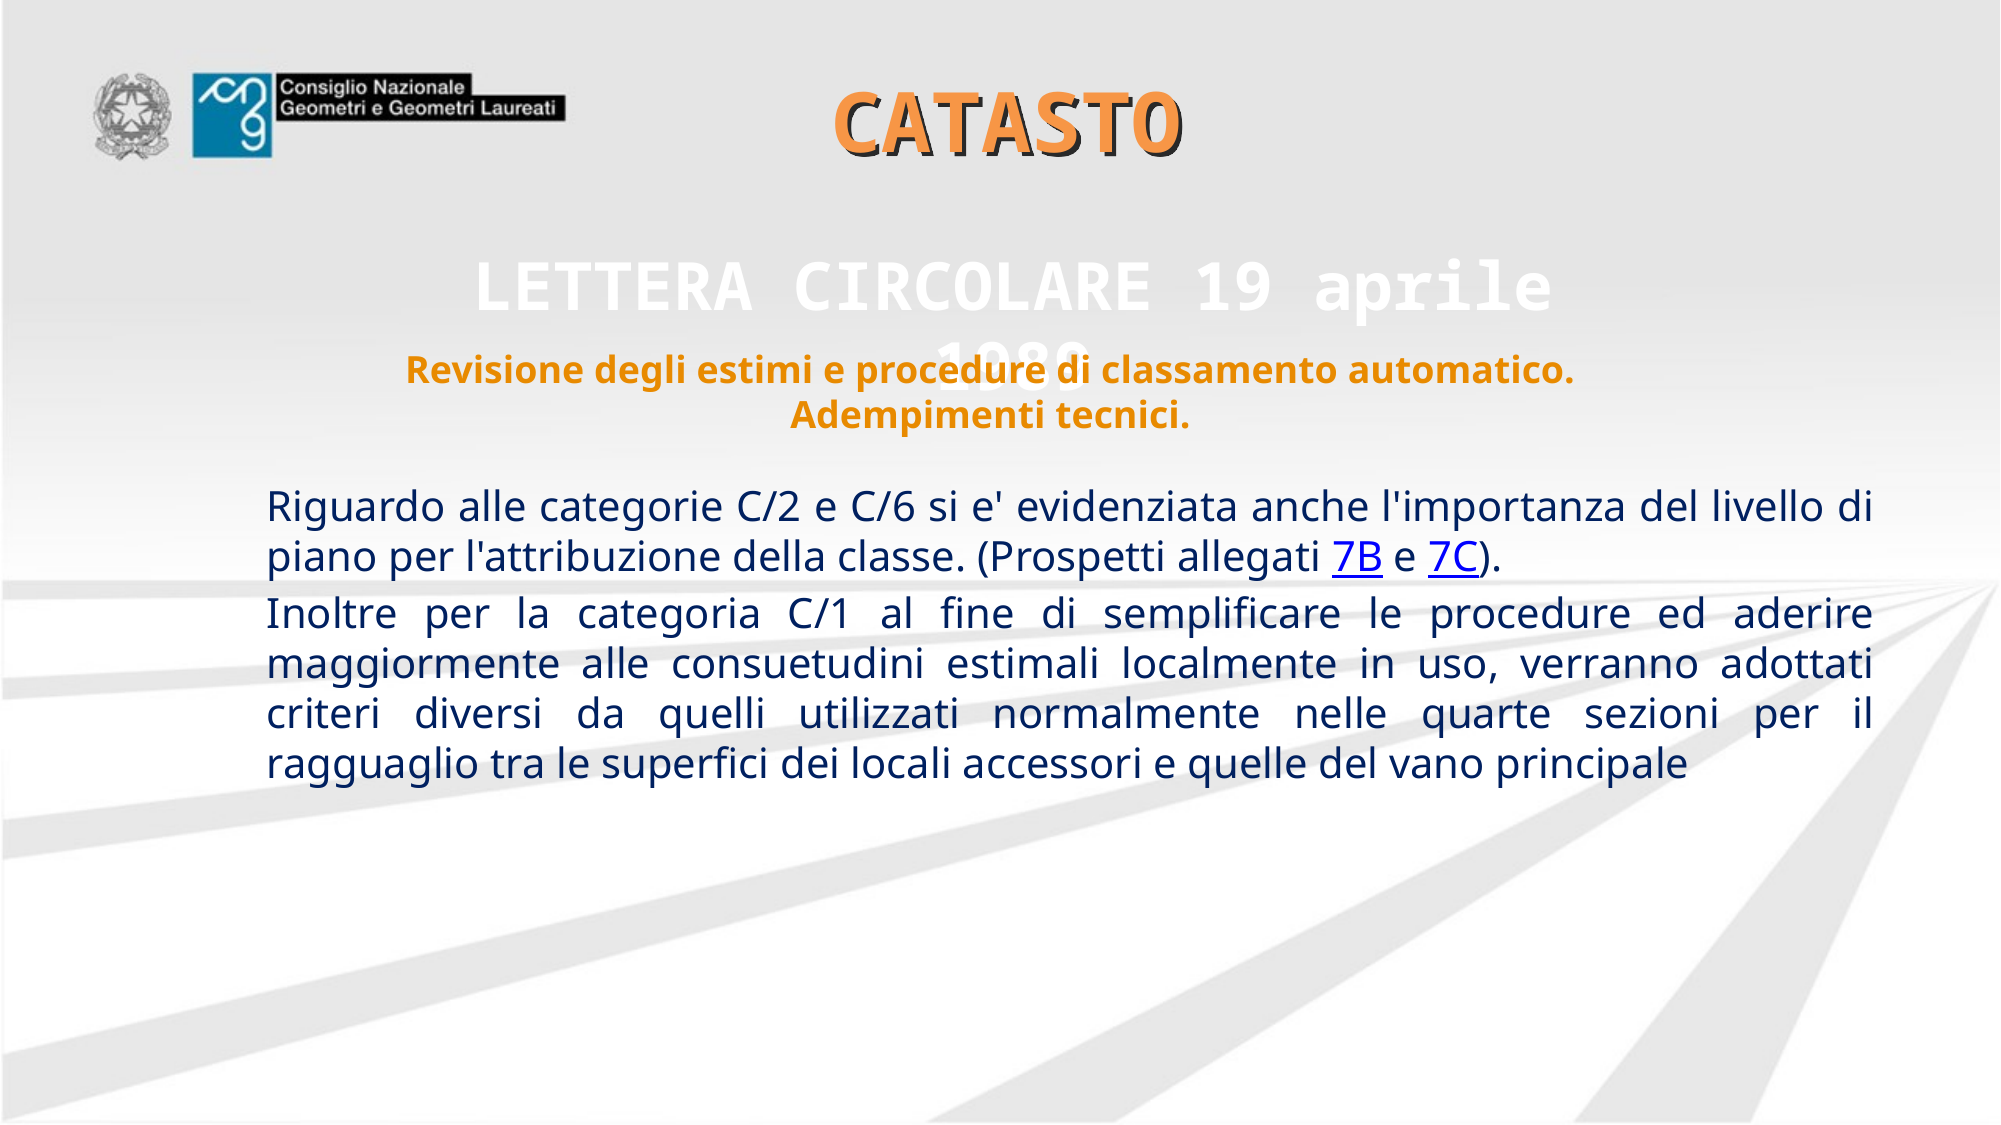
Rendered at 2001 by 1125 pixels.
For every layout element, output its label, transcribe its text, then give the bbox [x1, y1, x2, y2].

text_box Riguardo alle categorie C/2 e C/6 si e' evidenziata anche l'importanza del livello di piano per l'attribuzione della classe. (Prospetti allegati 7B e 7C). Inoltre per la categoria C/1 al fine di semplificare le procedure ed aderire maggiormente alle consuetudini estimali localmente in uso, verranno adottati criteri diversi da quelli utilizzati normalmente nelle quarte sezioni per il ragguaglio tra le superfici dei locali accessori e quelle del vano principale [177, 472, 1890, 795]
picture [0, 0, 2001, 1125]
title CATASTO [387, 24, 1626, 213]
text_box LETTERA CIRCOLARE 19 aprile 1989 [387, 236, 1640, 412]
text_box Revisione degli estimi e procedure di classamento automatico. Adempimenti tecnici. [369, 338, 1613, 443]
